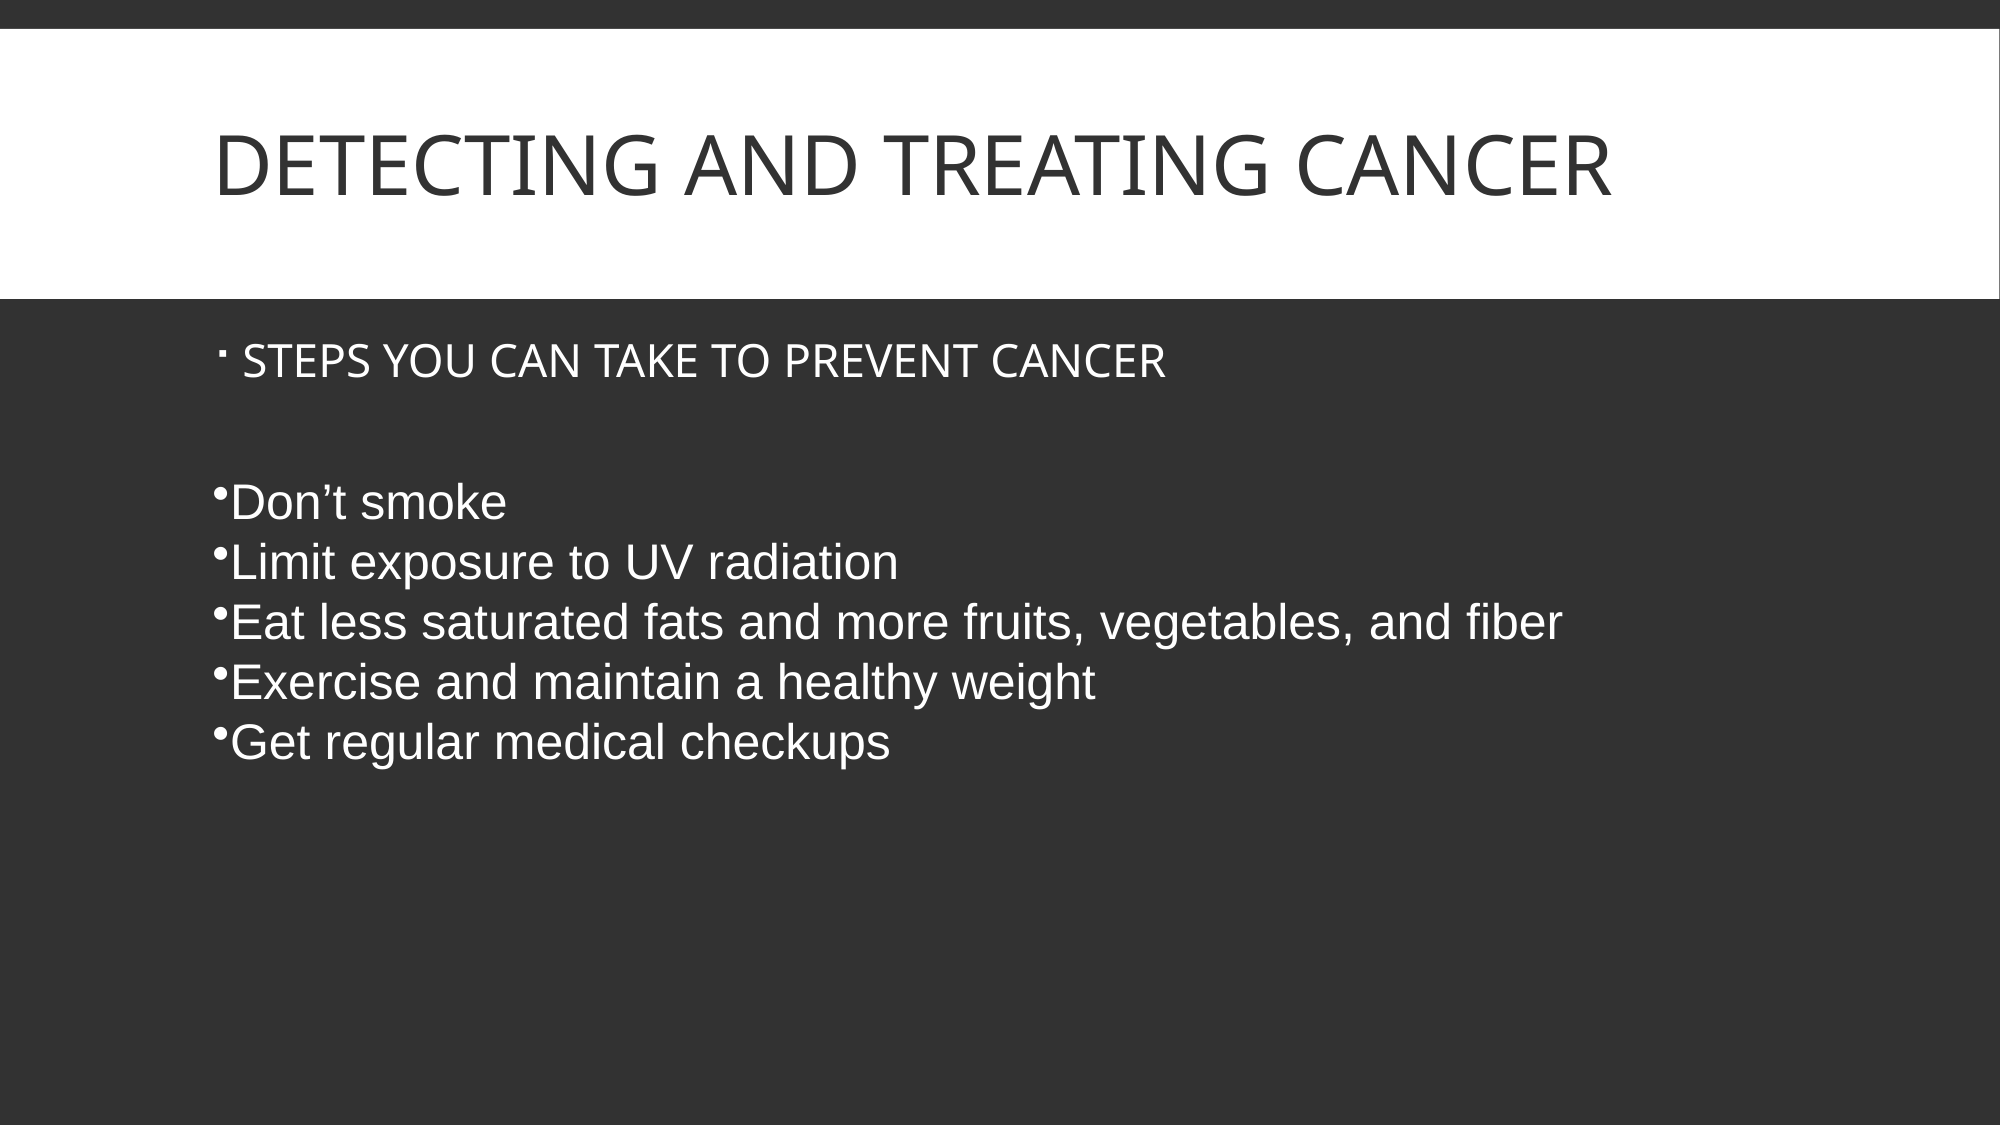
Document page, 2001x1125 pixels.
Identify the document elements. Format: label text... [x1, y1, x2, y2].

title DETECTING AND TREATING CANCER [197, 46, 1803, 295]
list STEPS YOU CAN TAKE TO PREVENT CANCER Don’t smoke Limit exposure to UV radiation Eat less saturated fats and more fruits, vegetables, and fiber Exercise and maintain a healthy weight Get regular medical checkups [197, 329, 1803, 1020]
